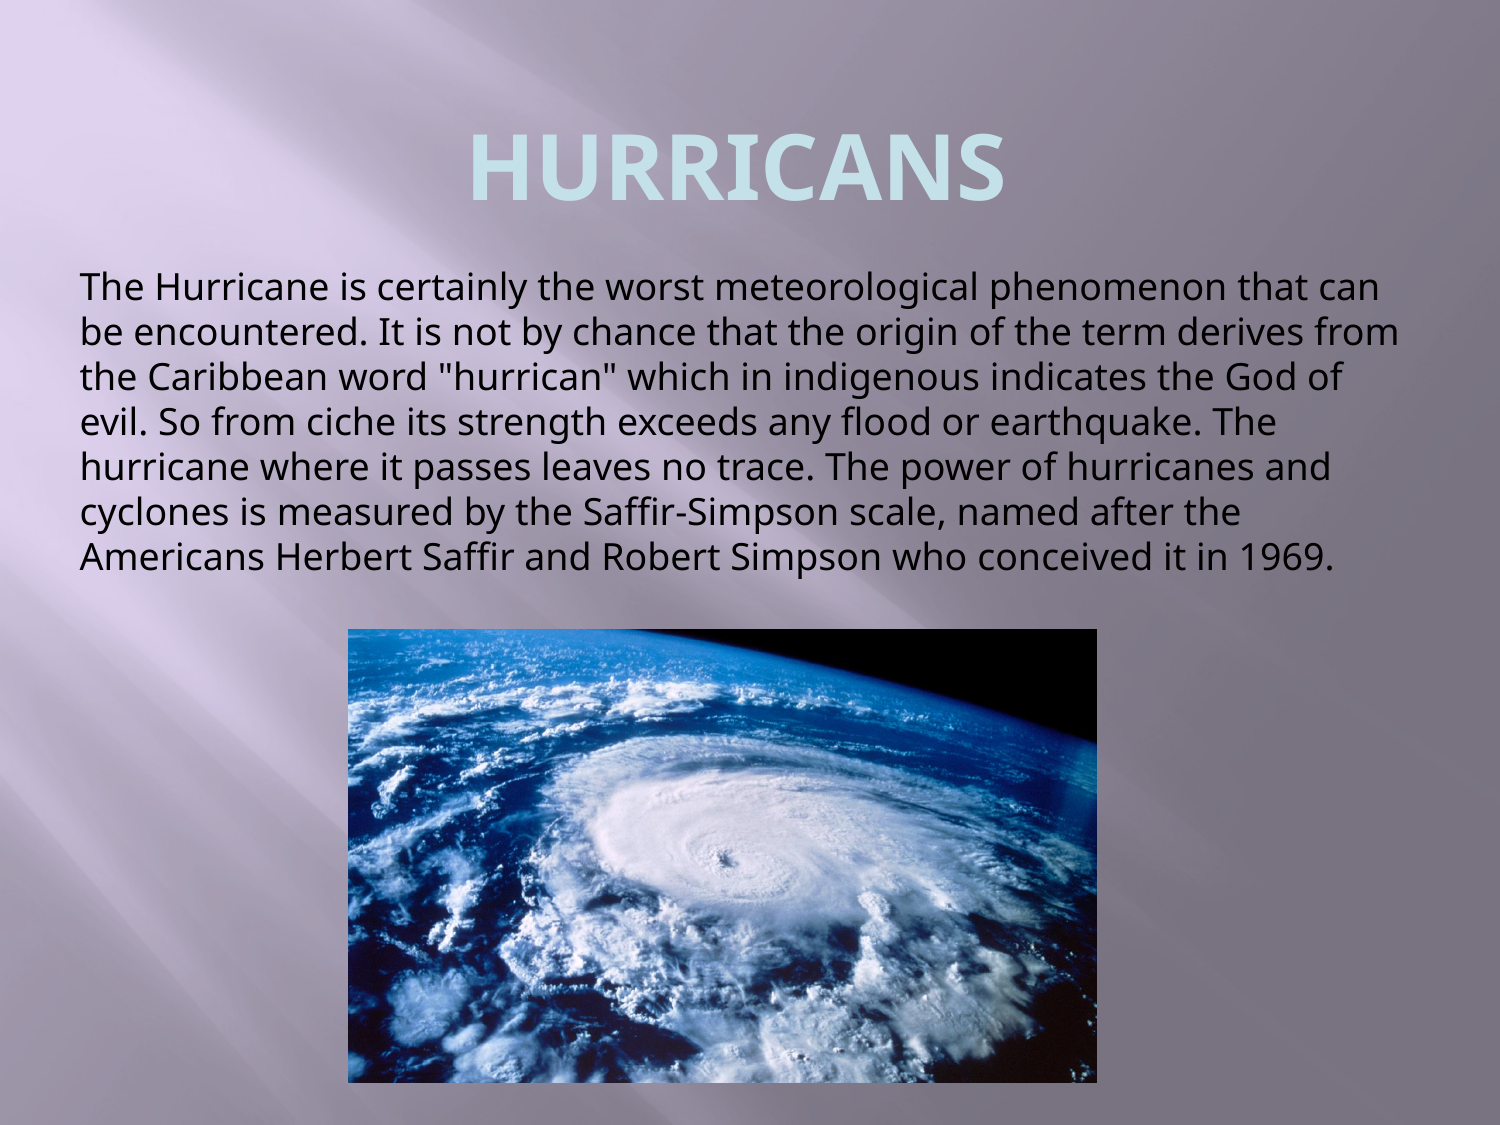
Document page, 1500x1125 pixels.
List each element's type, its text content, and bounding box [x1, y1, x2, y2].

picture [348, 629, 1097, 1084]
text_box HURRICANS [449, 101, 1024, 227]
text_box The Hurricane is certainly the worst meteorological phenomenon that can be encountered. It is not by chance that the origin of the term derives from the Caribbean word "hurrican" which in indigenous indicates the God of evil. So from ciche its strength exceeds any flood or earthquake. The hurricane where it passes leaves no trace. The power of hurricanes and cyclones is measured by the Saffir-Simpson scale, named after the Americans Herbert Saffir and Robert Simpson who conceived it in 1969. [64, 255, 1436, 586]
